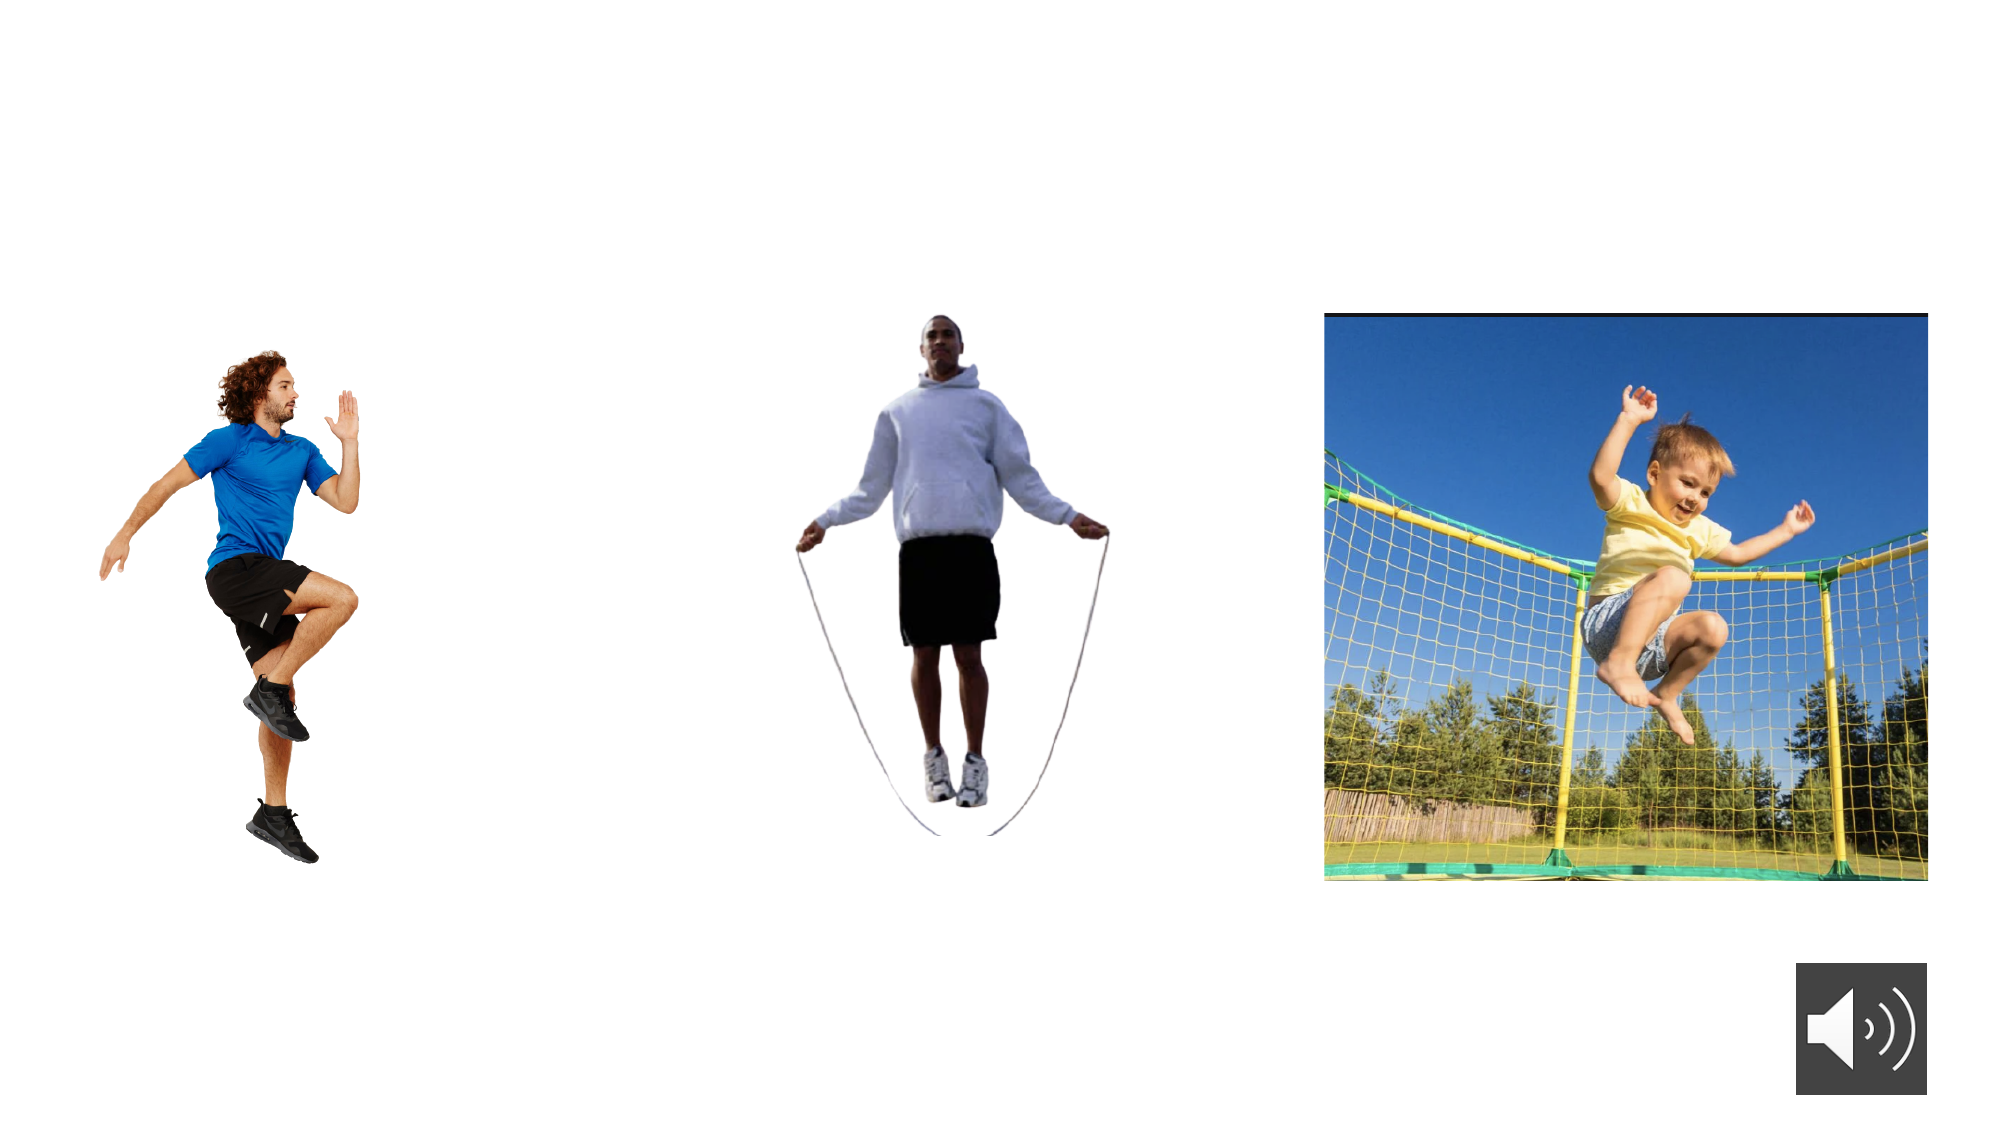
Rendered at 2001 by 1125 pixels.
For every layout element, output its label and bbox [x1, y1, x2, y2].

picture [724, 313, 1144, 836]
picture [1324, 313, 1929, 882]
picture [71, 313, 450, 882]
picture [1794, 962, 1929, 1096]
